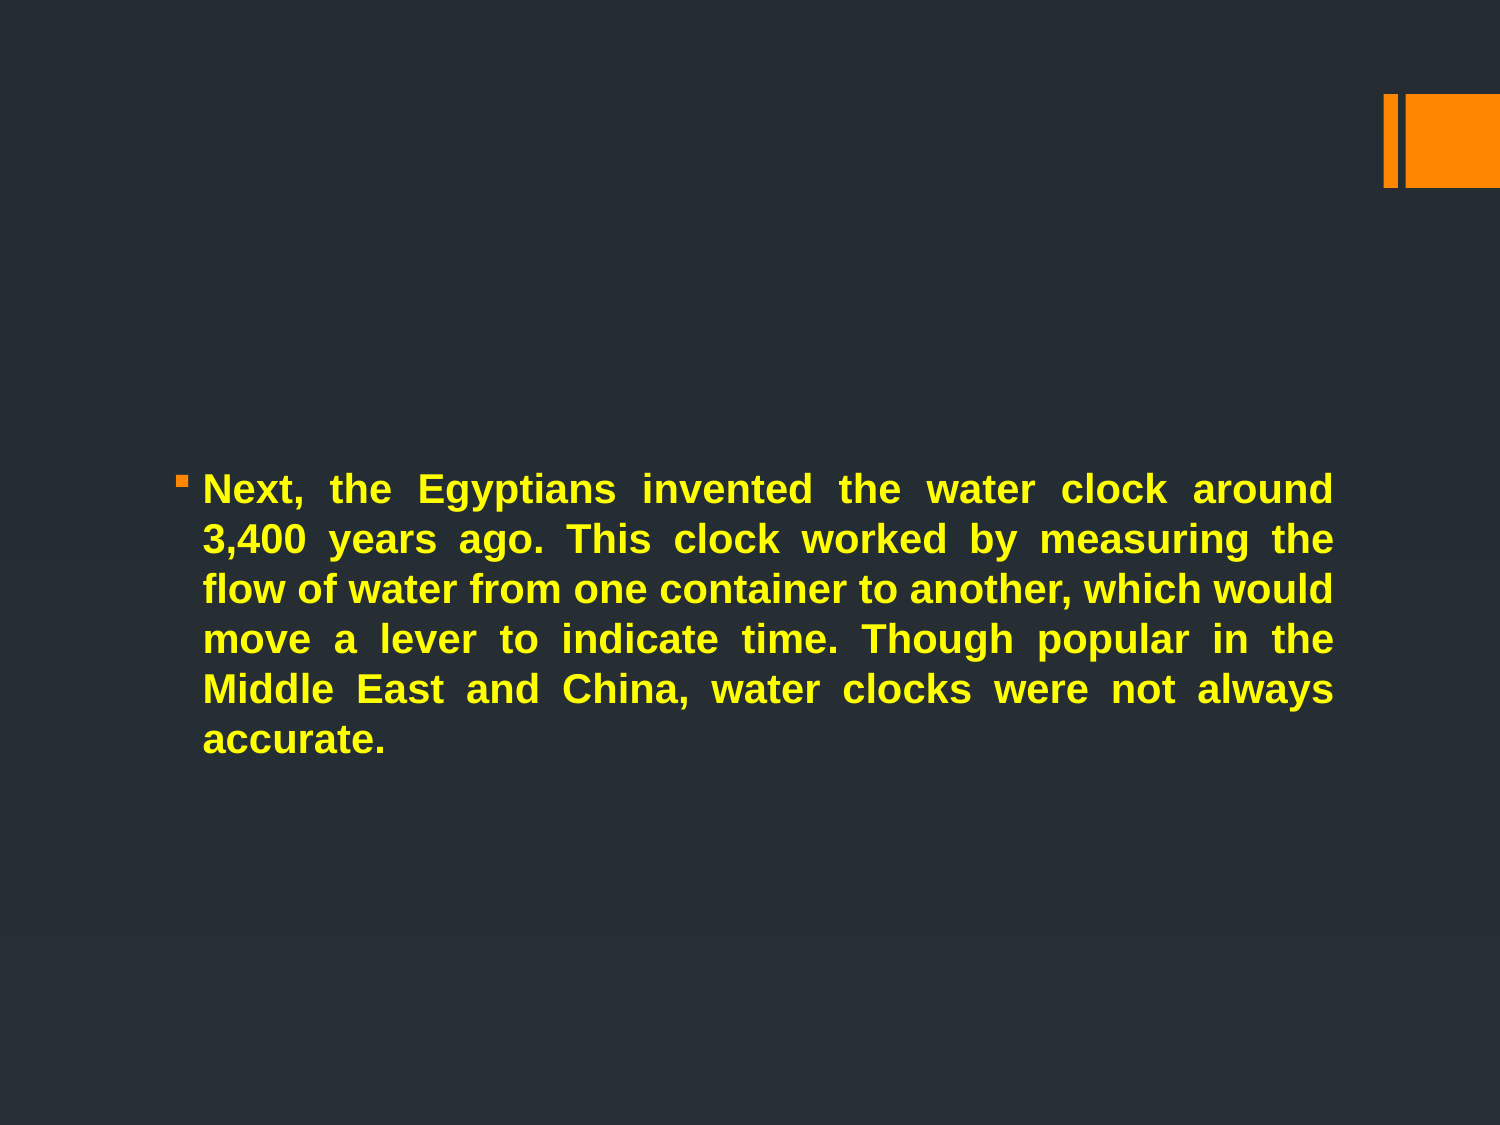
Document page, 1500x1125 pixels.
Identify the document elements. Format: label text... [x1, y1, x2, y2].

list Next, the Egyptians invented the water clock around 3,400 years ago. This clock worked by measuring the flow of water from one container to another, which would move a lever to indicate time. Though popular in the Middle East and China, water clocks were not always accurate. [150, 454, 1350, 1035]
